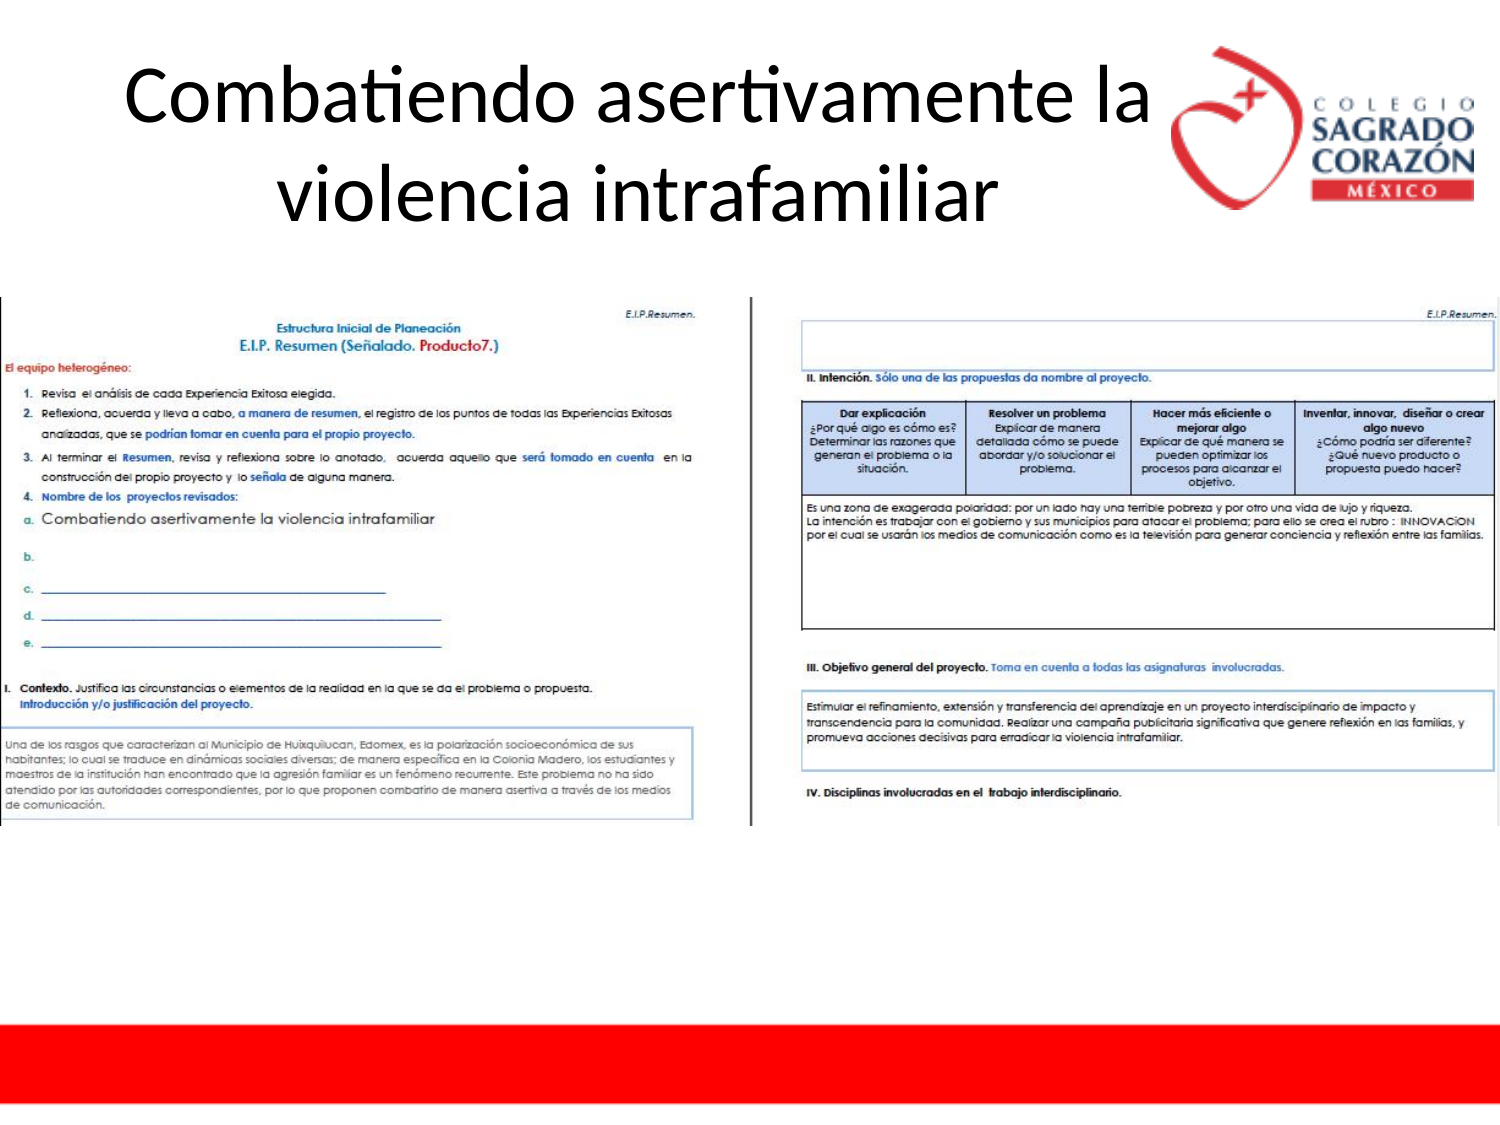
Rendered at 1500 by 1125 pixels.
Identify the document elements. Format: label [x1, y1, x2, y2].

text_box [0, 24, 1500, 297]
picture [0, 297, 1500, 826]
text_box [0, 832, 1500, 1123]
